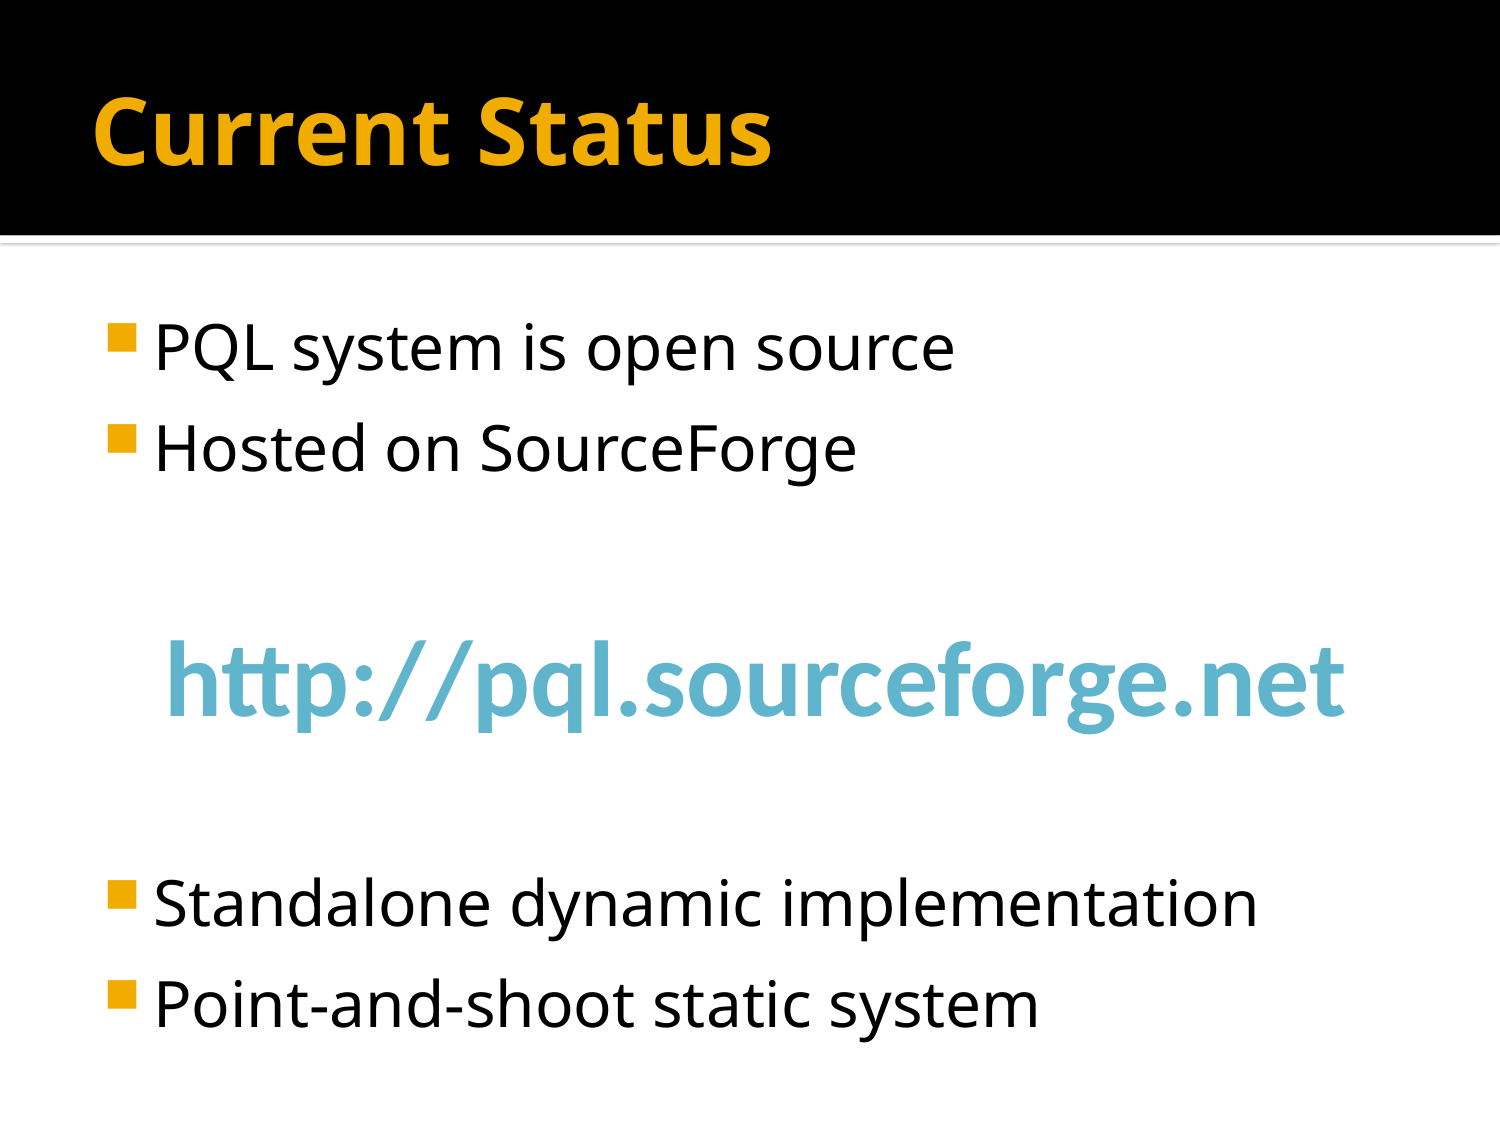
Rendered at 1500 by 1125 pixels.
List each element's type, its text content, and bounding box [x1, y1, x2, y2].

list PQL system is open source Hosted on SourceForge http://pql.sourceforge.net Standalone dynamic implementation Point-and-shoot static system [75, 291, 1425, 1050]
title Current Status [75, 25, 1425, 231]
